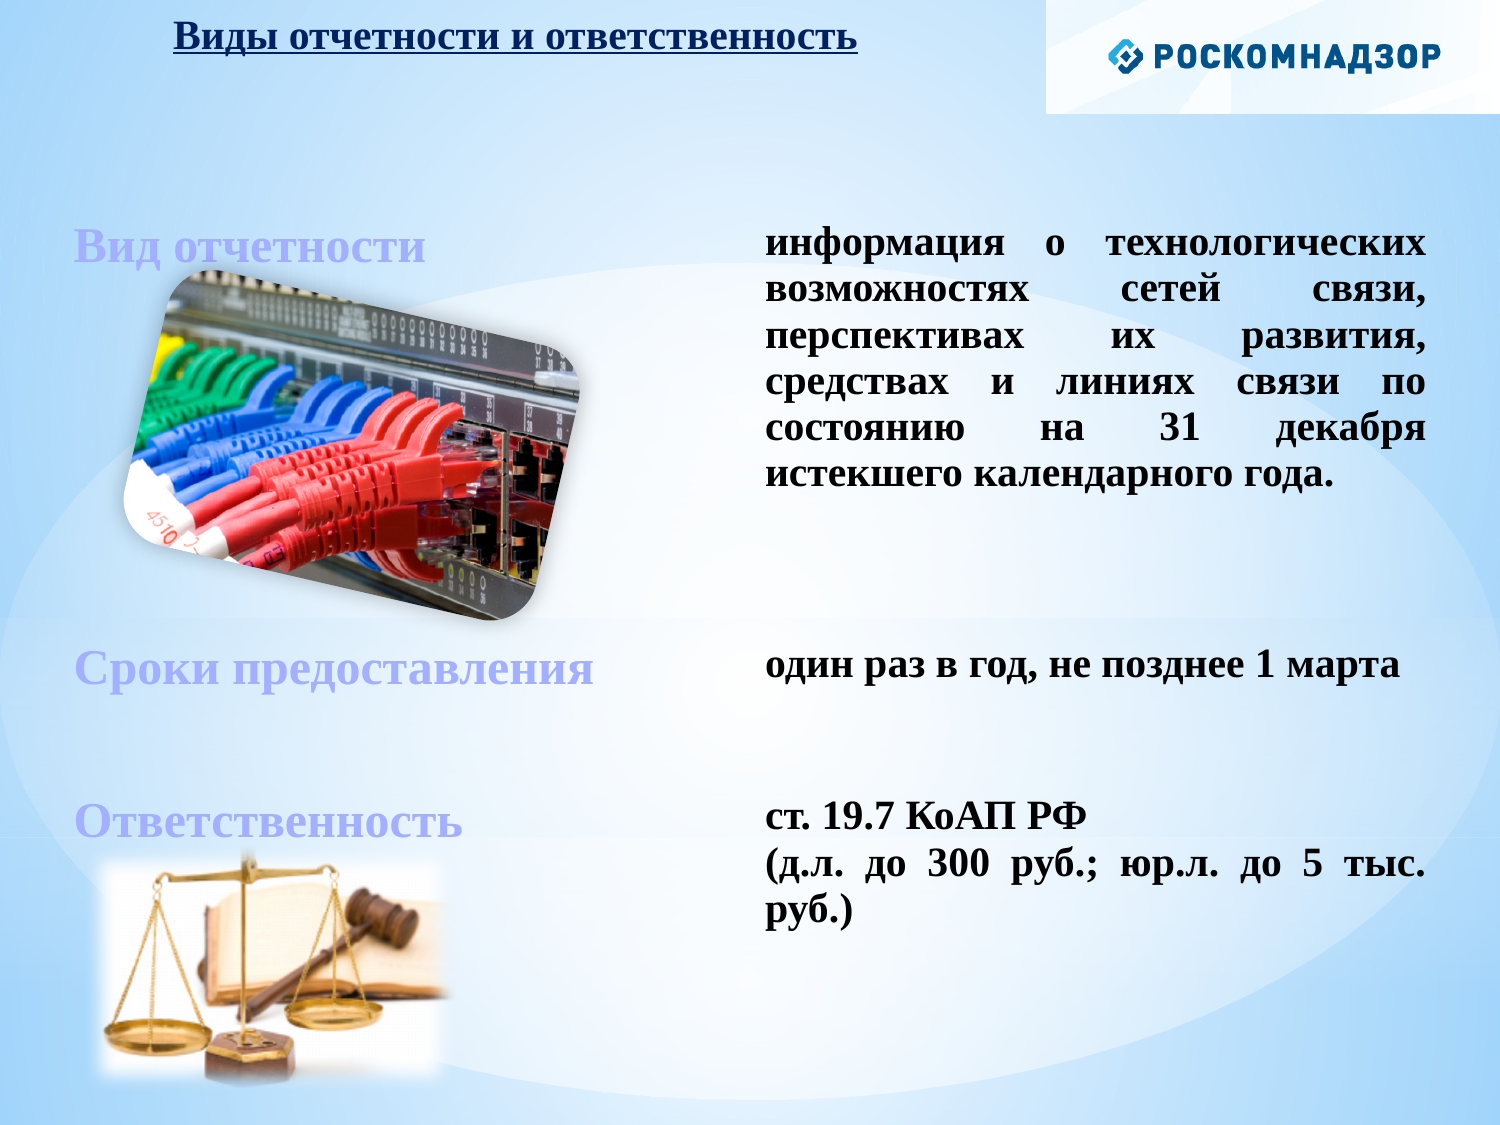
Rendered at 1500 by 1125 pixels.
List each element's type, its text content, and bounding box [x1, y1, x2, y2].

table_cell ст. 19.7 КоАП РФ (д.л. до 300 руб.; юр.л. до 5 тыс. руб.) [750, 785, 1441, 966]
table_cell Сроки предоставления [59, 633, 750, 785]
picture [1046, 0, 1500, 115]
picture [81, 843, 458, 1094]
text_box Виды отчетности и ответственность [140, 0, 891, 65]
table_cell Ответственность [59, 785, 750, 966]
table_header Вид отчетности [59, 211, 750, 633]
table_cell один раз в год, не позднее 1 марта [750, 633, 1441, 785]
picture [123, 270, 580, 621]
table_header информация о технологических возможностях сетей связи, перспективах их развития, средствах и линиях связи по состоянию на 31 декабря истекшего календарного года. [750, 211, 1441, 633]
